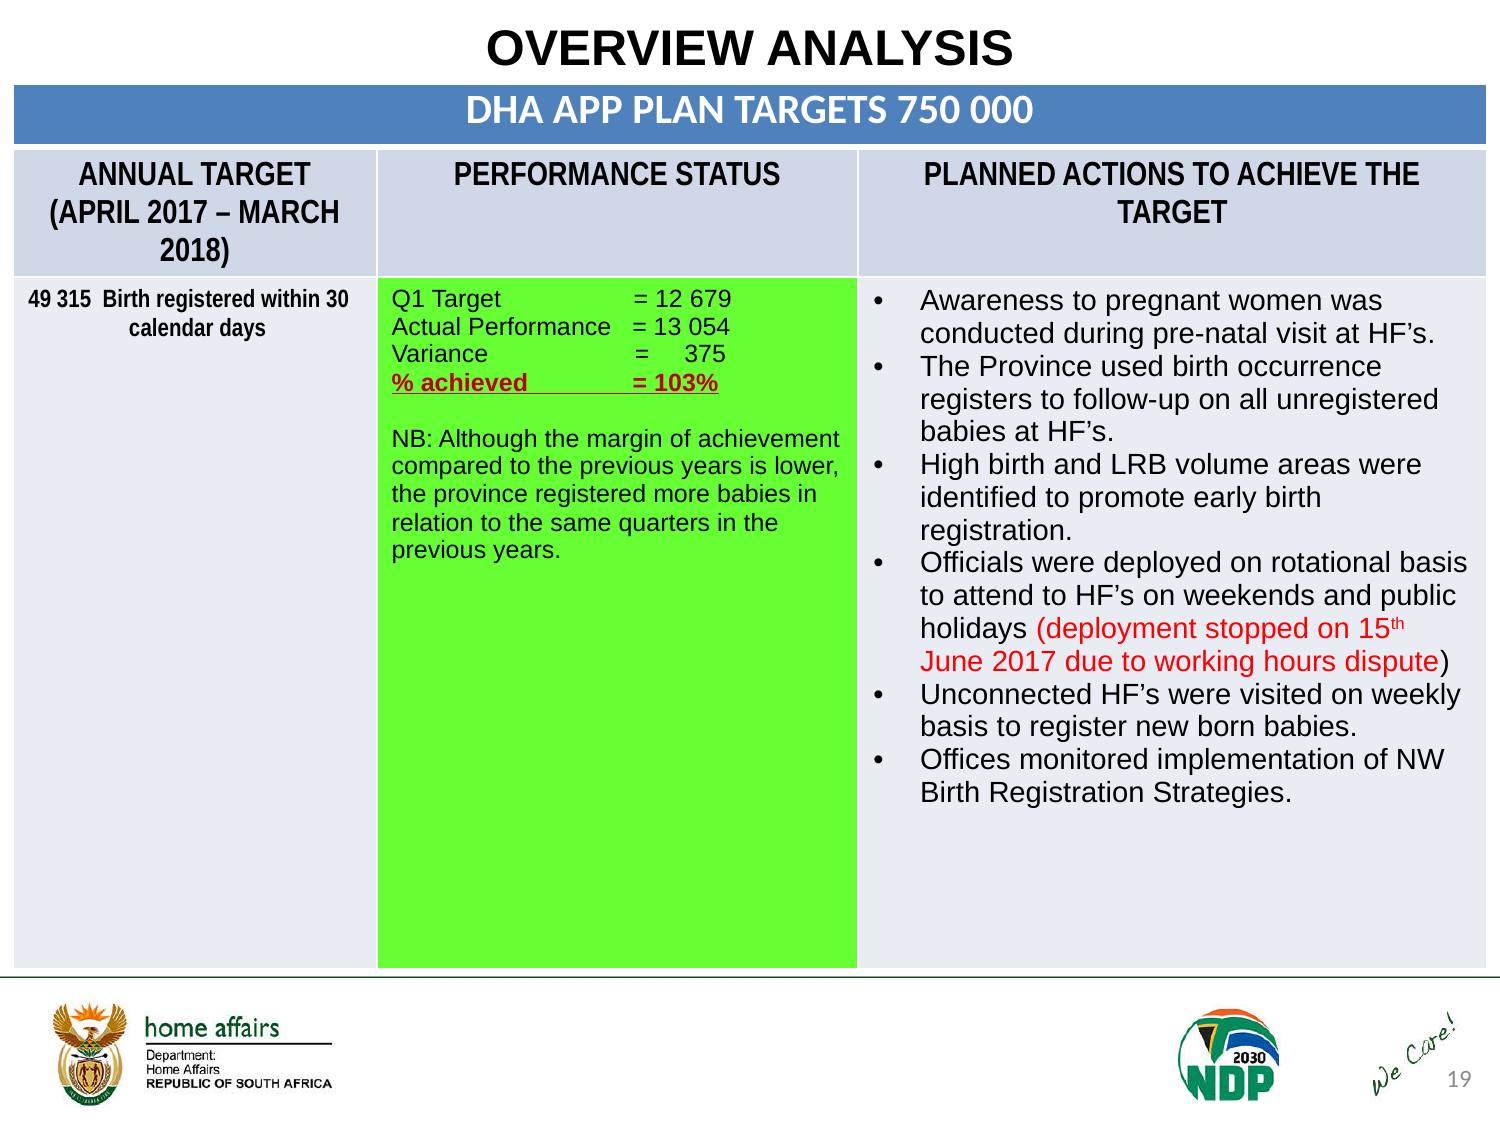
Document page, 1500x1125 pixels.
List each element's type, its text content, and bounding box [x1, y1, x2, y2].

table_header DHA APP PLAN TARGETS 750 000 [14, 85, 1486, 144]
table_cell PLANNED ACTIONS TO ACHIEVE THE TARGET [859, 150, 1486, 276]
table_cell PERFORMANCE STATUS [378, 150, 857, 276]
table_cell 49 315 Birth registered within 30 calendar days [14, 278, 376, 968]
picture [0, 0, 1500, 1125]
table_cell Q1 Target = 12 679 Actual Performance = 13 054 Variance = 375 % achieved = 103% NB: Although the margin of achievement compared to the previous years is lower, the province registered more babies in relation to the same quarters in the previous years. [378, 278, 857, 968]
table_cell Awareness to pregnant women was conducted during pre-natal visit at HF’s. The Province used birth occurrence registers to follow-up on all unregistered babies at HF’s. High birth and LRB volume areas were identified to promote early birth registration. Officials were deployed on rotational basis to attend to HF’s on weekends and public holidays (deployment stopped on 15th June 2017 due to working hours dispute) Unconnected HF’s were visited on weekly basis to register new born babies. Offices monitored implementation of NW Birth Registration Strategies. [859, 278, 1486, 968]
slide_number 19 [1136, 1047, 1487, 1107]
title OVERVIEW ANALYSIS [75, 5, 1425, 84]
table_cell ANNUAL TARGET (APRIL 2017 – MARCH 2018) [14, 150, 376, 276]
